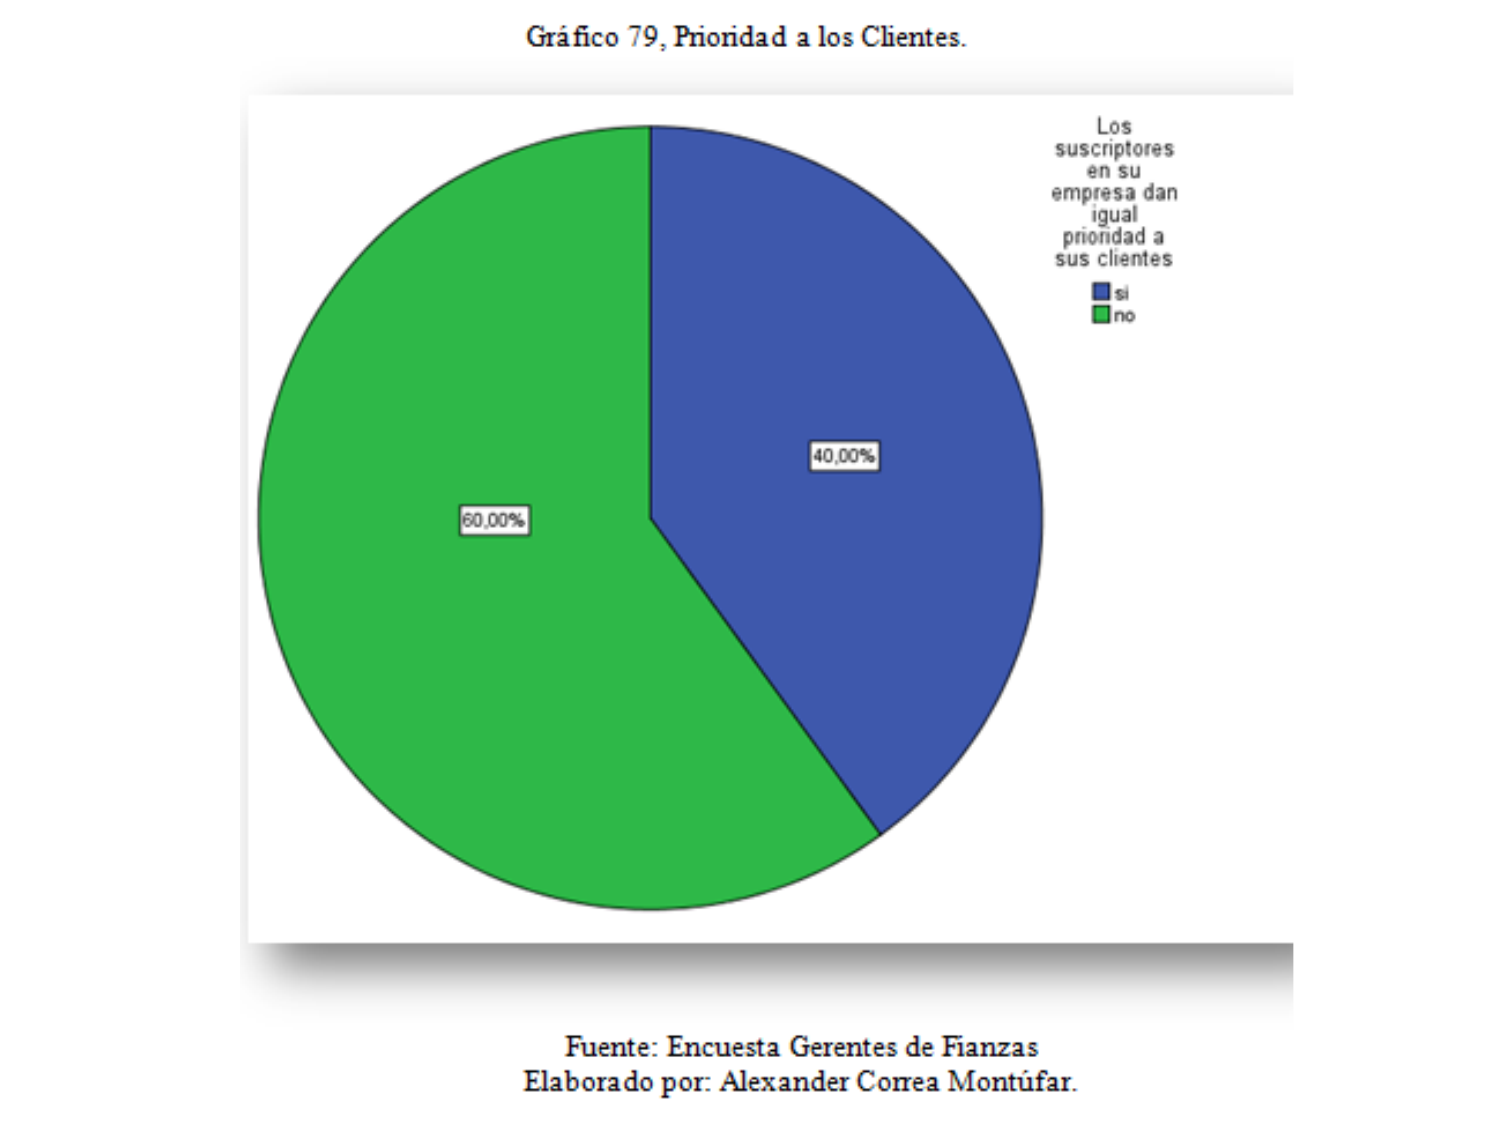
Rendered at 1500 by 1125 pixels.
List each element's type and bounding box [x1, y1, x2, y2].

picture [239, 18, 1294, 1105]
